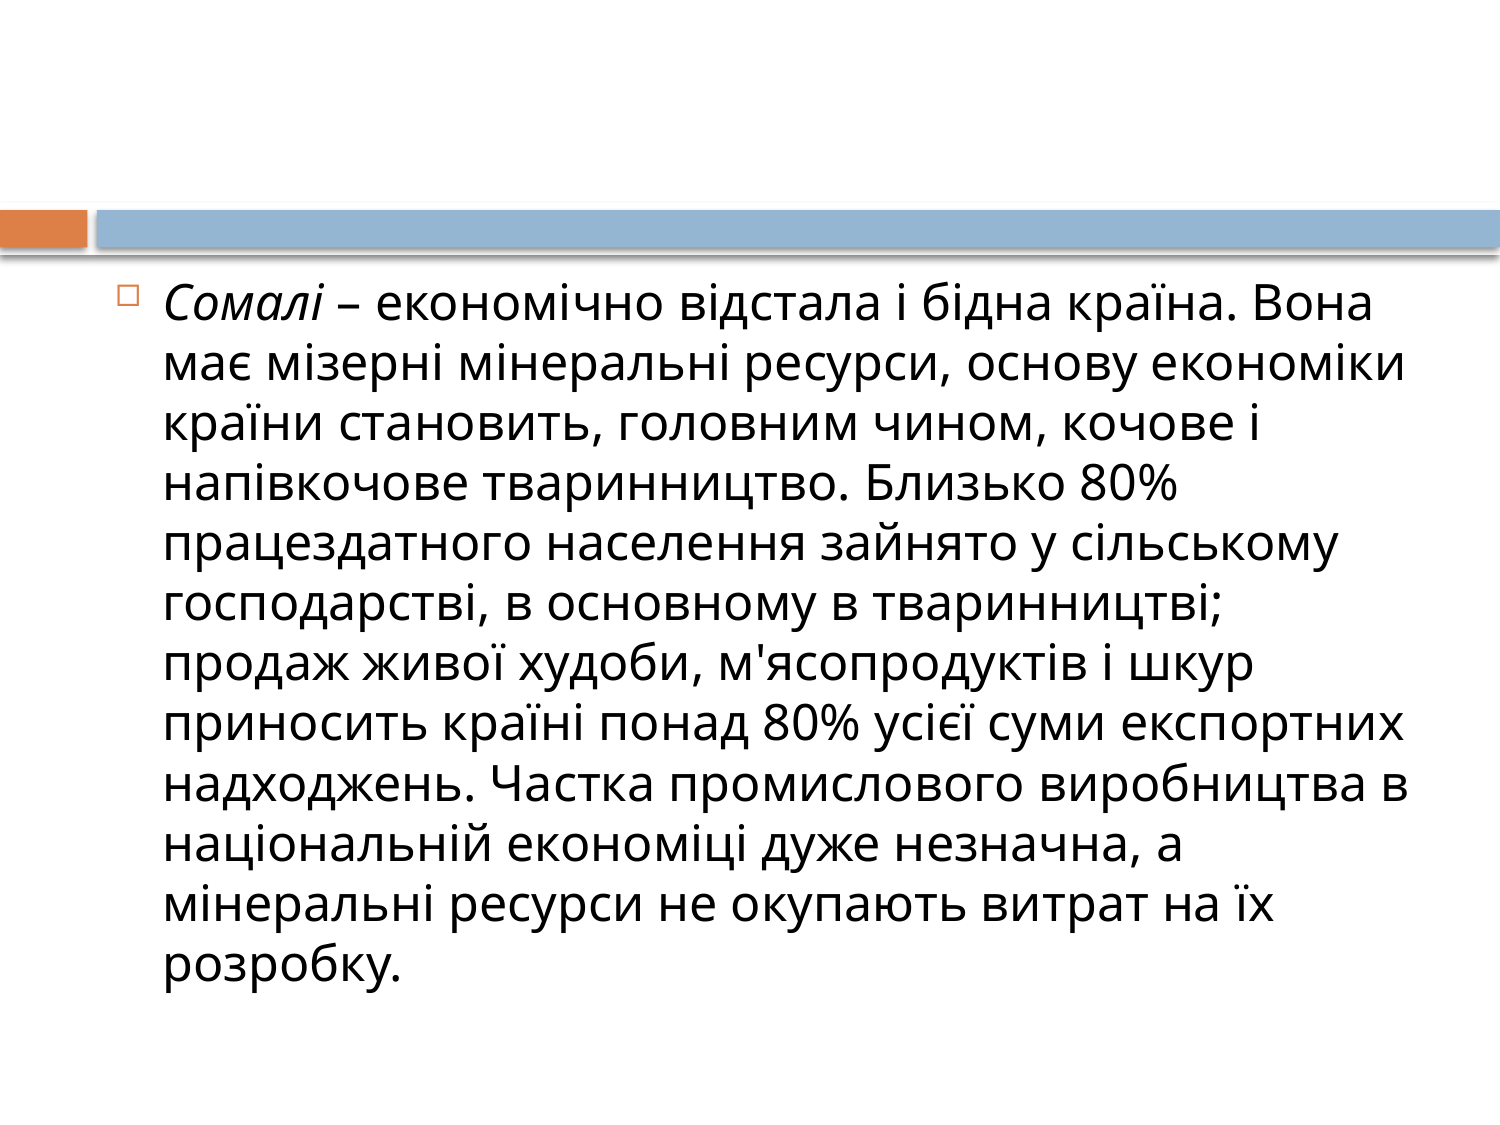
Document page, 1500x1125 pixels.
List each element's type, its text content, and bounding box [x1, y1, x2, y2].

list Сомалі – економічно відстала і бідна країна. Вона має мізерні мінеральні ресурси, основу економіки країни становить, головним чином, кочове і напівкочове тваринництво. Близько 80% працездатного населення зайнято у сільському господарстві, в основному в тваринництві; продаж живої худоби, м'ясопродуктів і шкур приносить країні понад 80% усієї суми експортних надходжень. Частка промислового виробництва в національній економіці дуже незначна, а мінеральні ресурси не окупають витрат на їх розробку. [100, 262, 1438, 1000]
